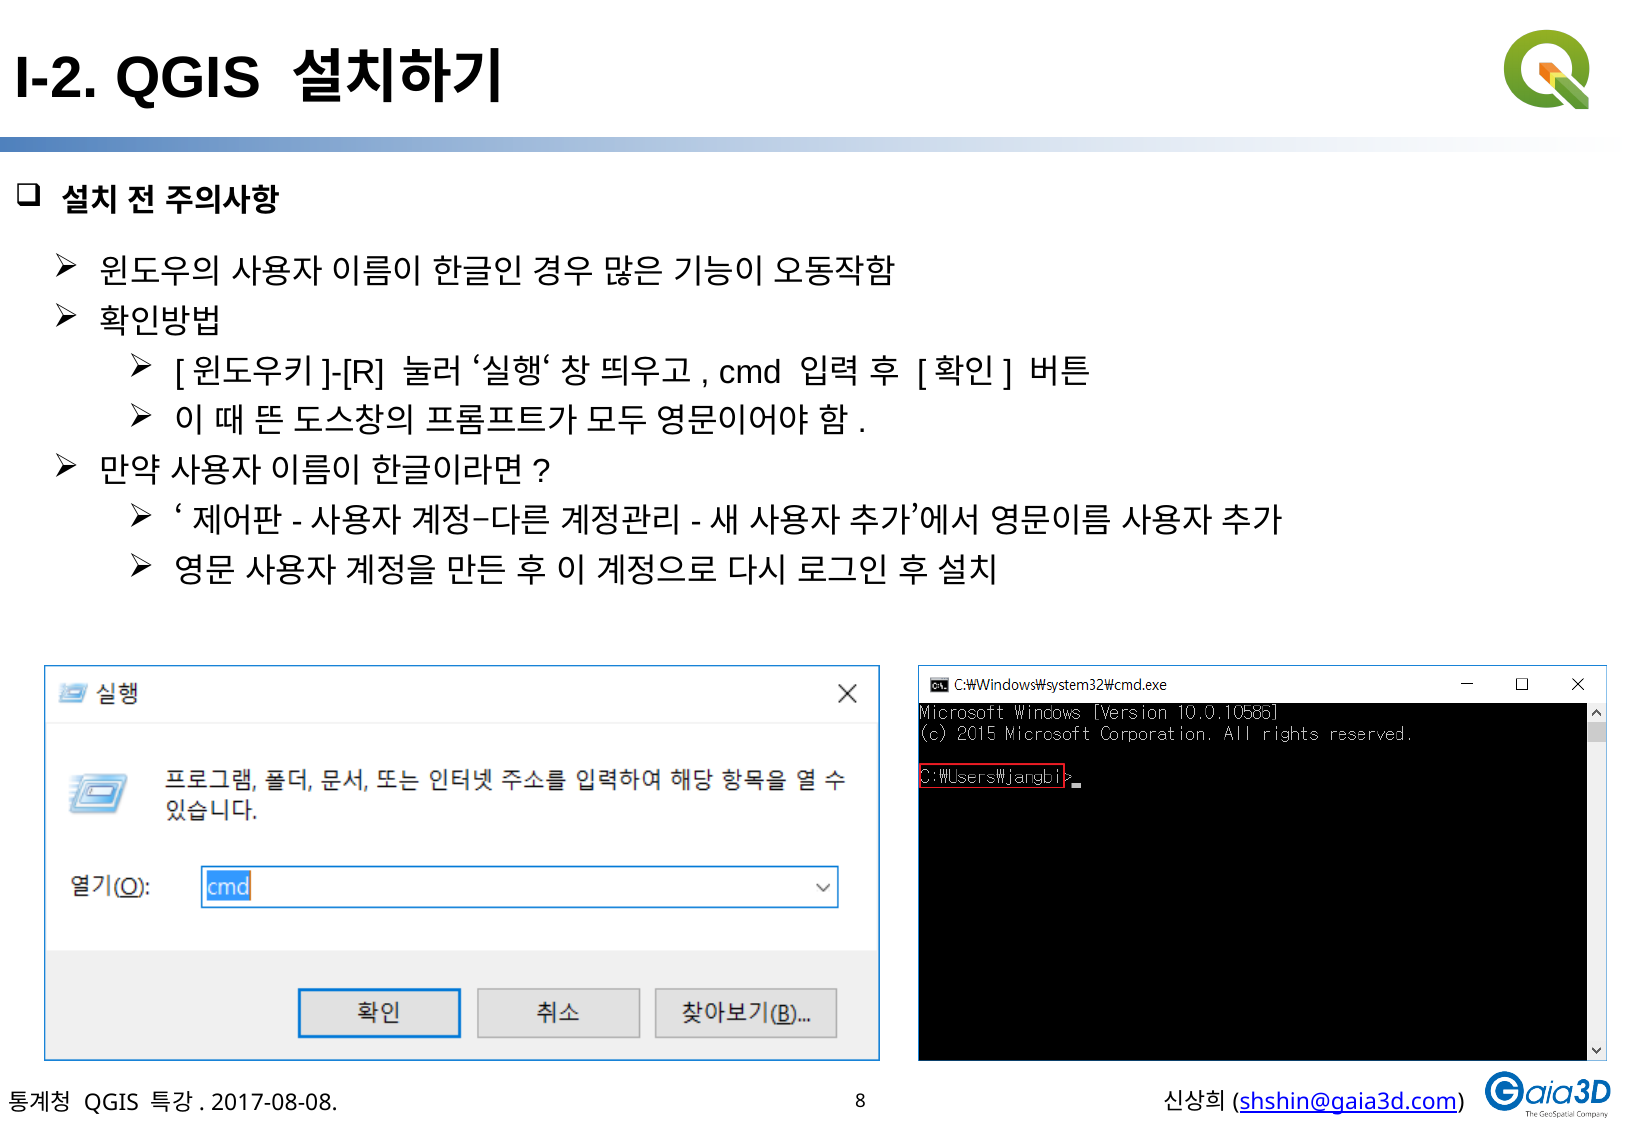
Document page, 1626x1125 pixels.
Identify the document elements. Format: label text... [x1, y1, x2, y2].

text_box I-2. QGIS 설치하기 [0, 0, 1478, 149]
text_box 윈도우의 사용자 이름이 한글인 경우 많은 기능이 오동작함 확인방법 [윈도우키]-[R] 눌러 ‘실행‘ 창 띄우고, cmd 입력 후 [확인] 버튼 이 때 뜬 도스창의 프롬프트가 모두 영문이어야 함. 만약 사용자 이름이 한글이라면? ‘제어판-사용자 계정–다른 계정관리-새 사용자 추가’에서 영문이름 사용자 추가 영문 사용자 계정을 만든 후 이 계정으로 다시 로그인 후 설치 [44, 249, 1588, 590]
picture [918, 665, 1607, 1061]
picture [44, 665, 881, 1061]
slide_number 8 [670, 1086, 1050, 1118]
picture [1485, 1071, 1611, 1118]
text_box 설치 전 주의사항 [0, 148, 1577, 231]
picture [1478, 0, 1625, 138]
